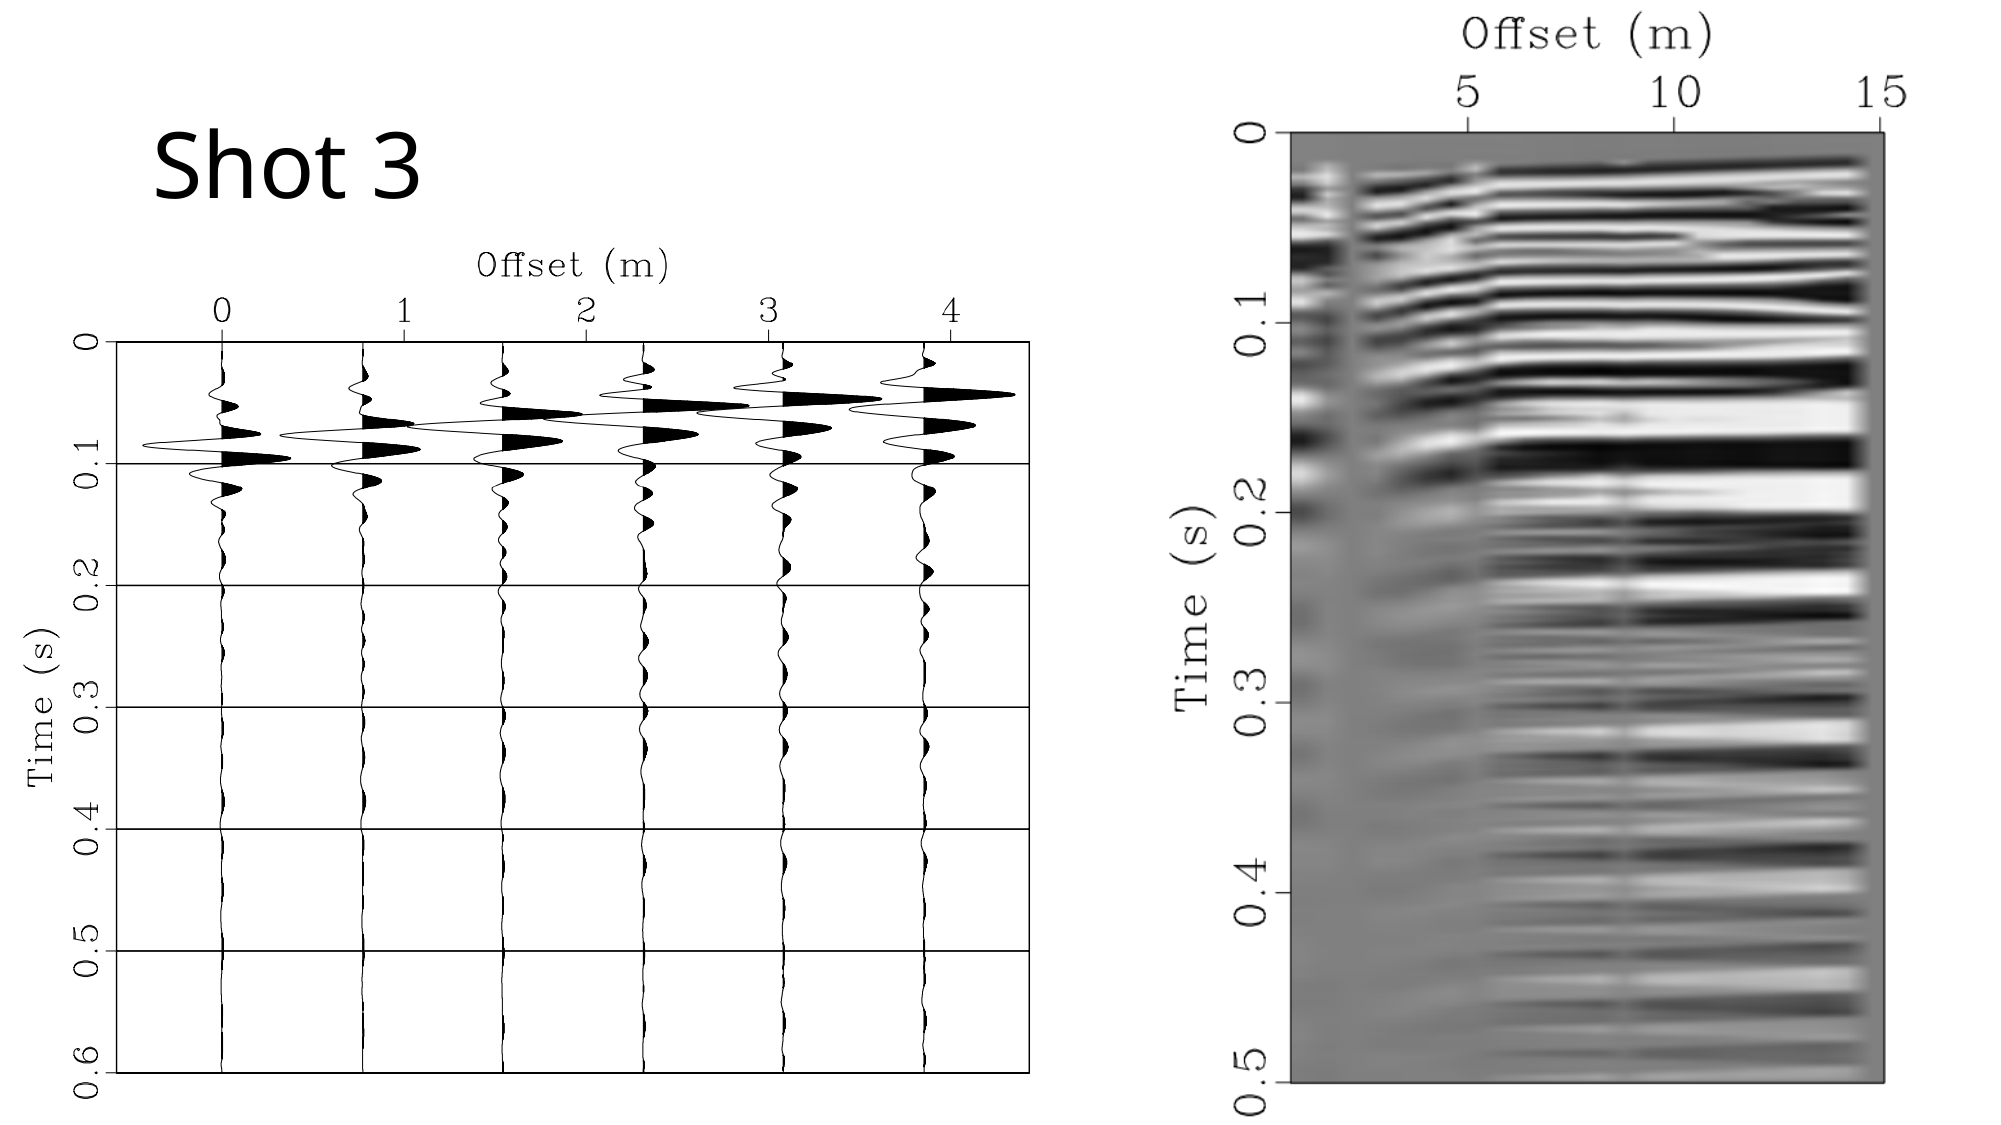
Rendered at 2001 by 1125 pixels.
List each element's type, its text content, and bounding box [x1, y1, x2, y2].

picture [1159, 0, 1917, 1125]
title Shot 3 [137, 59, 1159, 278]
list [14, 238, 1037, 1106]
